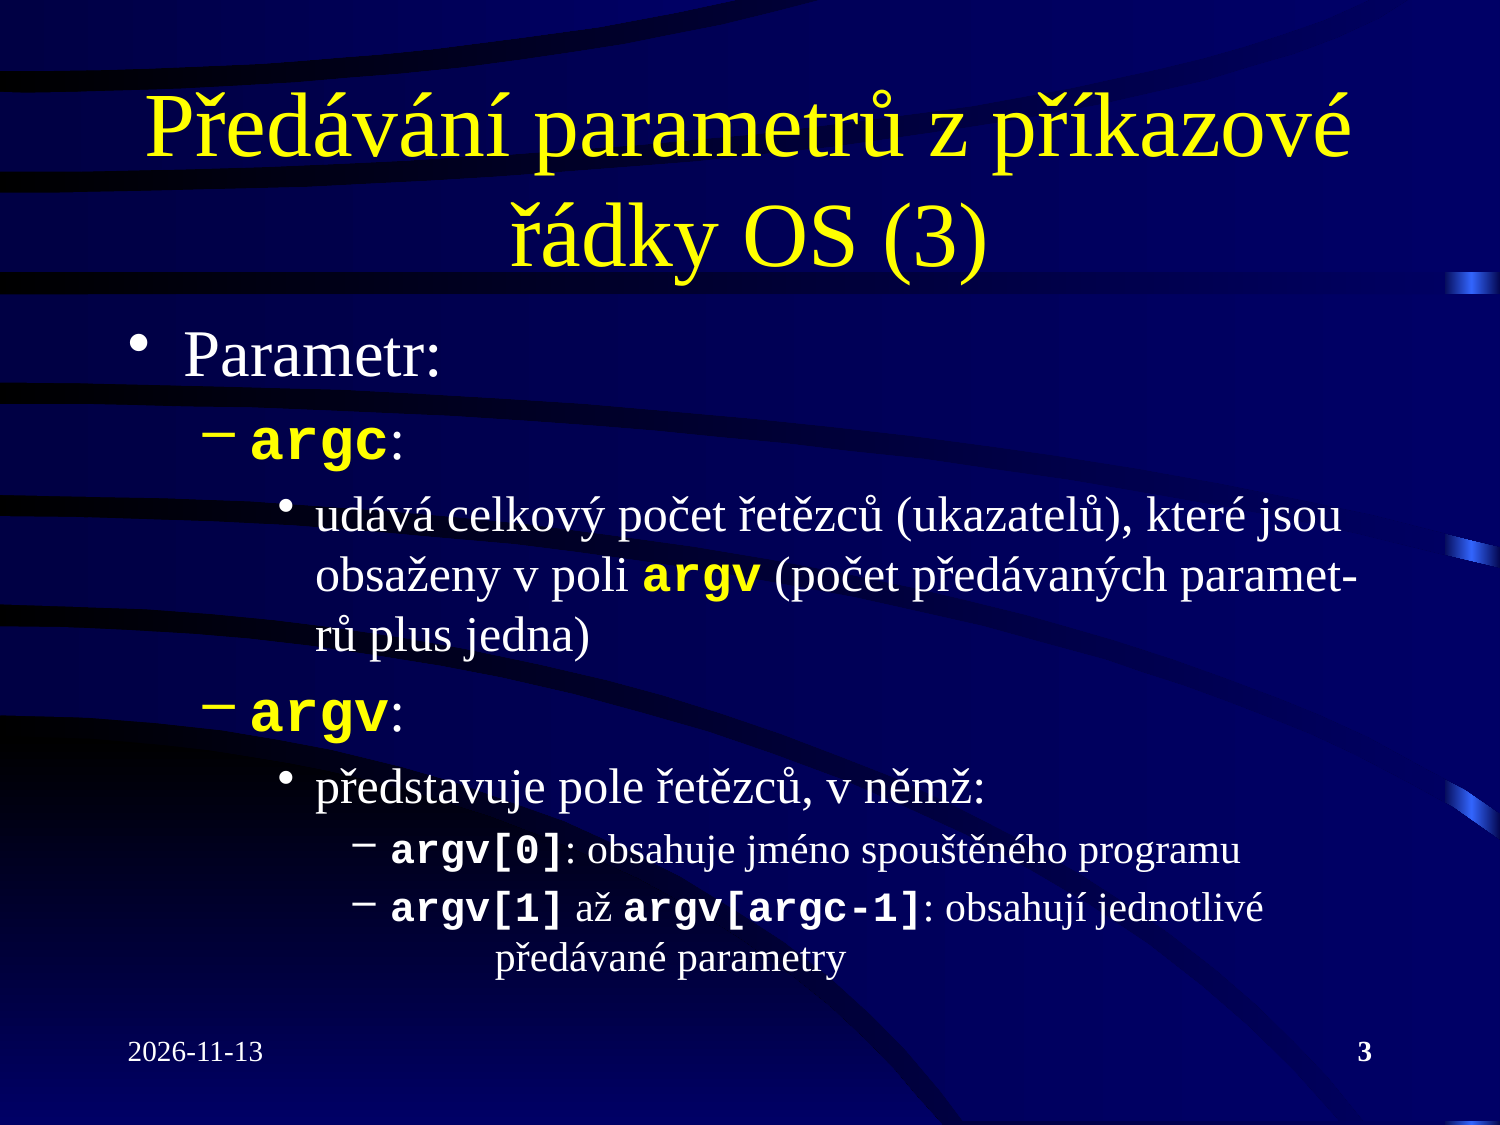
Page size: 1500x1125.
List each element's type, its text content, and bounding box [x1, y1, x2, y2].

list Parametr: argc: udává celkový počet řetězců (ukazatelů), které jsou obsaženy v poli argv (počet předávaných paramet-rů plus jedna) argv: představuje pole řetězců, v němž: argv[0]: obsahuje jméno spouštěného programu argv[1] až argv[argc-1]: obsahují jednotlivé předávané parametry [112, 302, 1388, 1000]
title Předávání parametrů z příkazové řádky OS (3) [112, 62, 1388, 288]
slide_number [112, 1025, 425, 1100]
slide_number 3 [1074, 1025, 1388, 1100]
